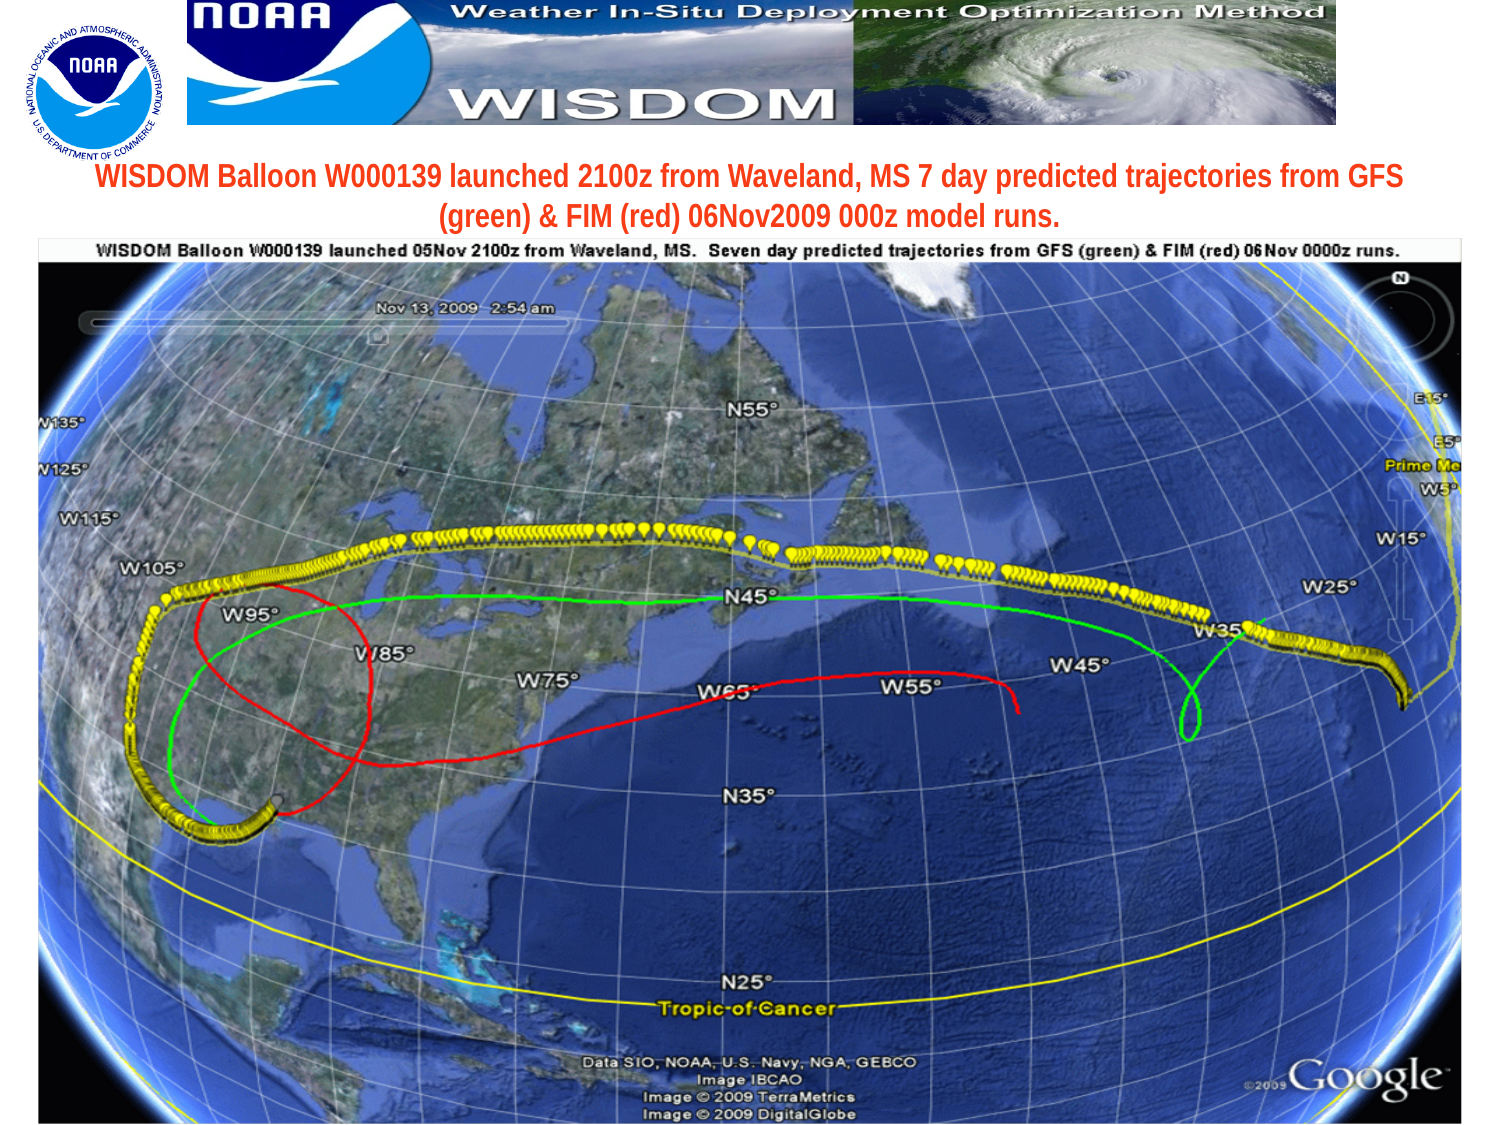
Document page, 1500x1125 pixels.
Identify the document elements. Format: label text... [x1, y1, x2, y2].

picture [187, 0, 1336, 126]
picture [37, 237, 1463, 1125]
picture [24, 24, 163, 162]
title WISDOM Balloon W000139 launched 2100z from Waveland, MS 7 day predicted trajectories from GFS (green) & FIM (red) 06Nov2009 000z model runs. [74, 99, 1426, 235]
